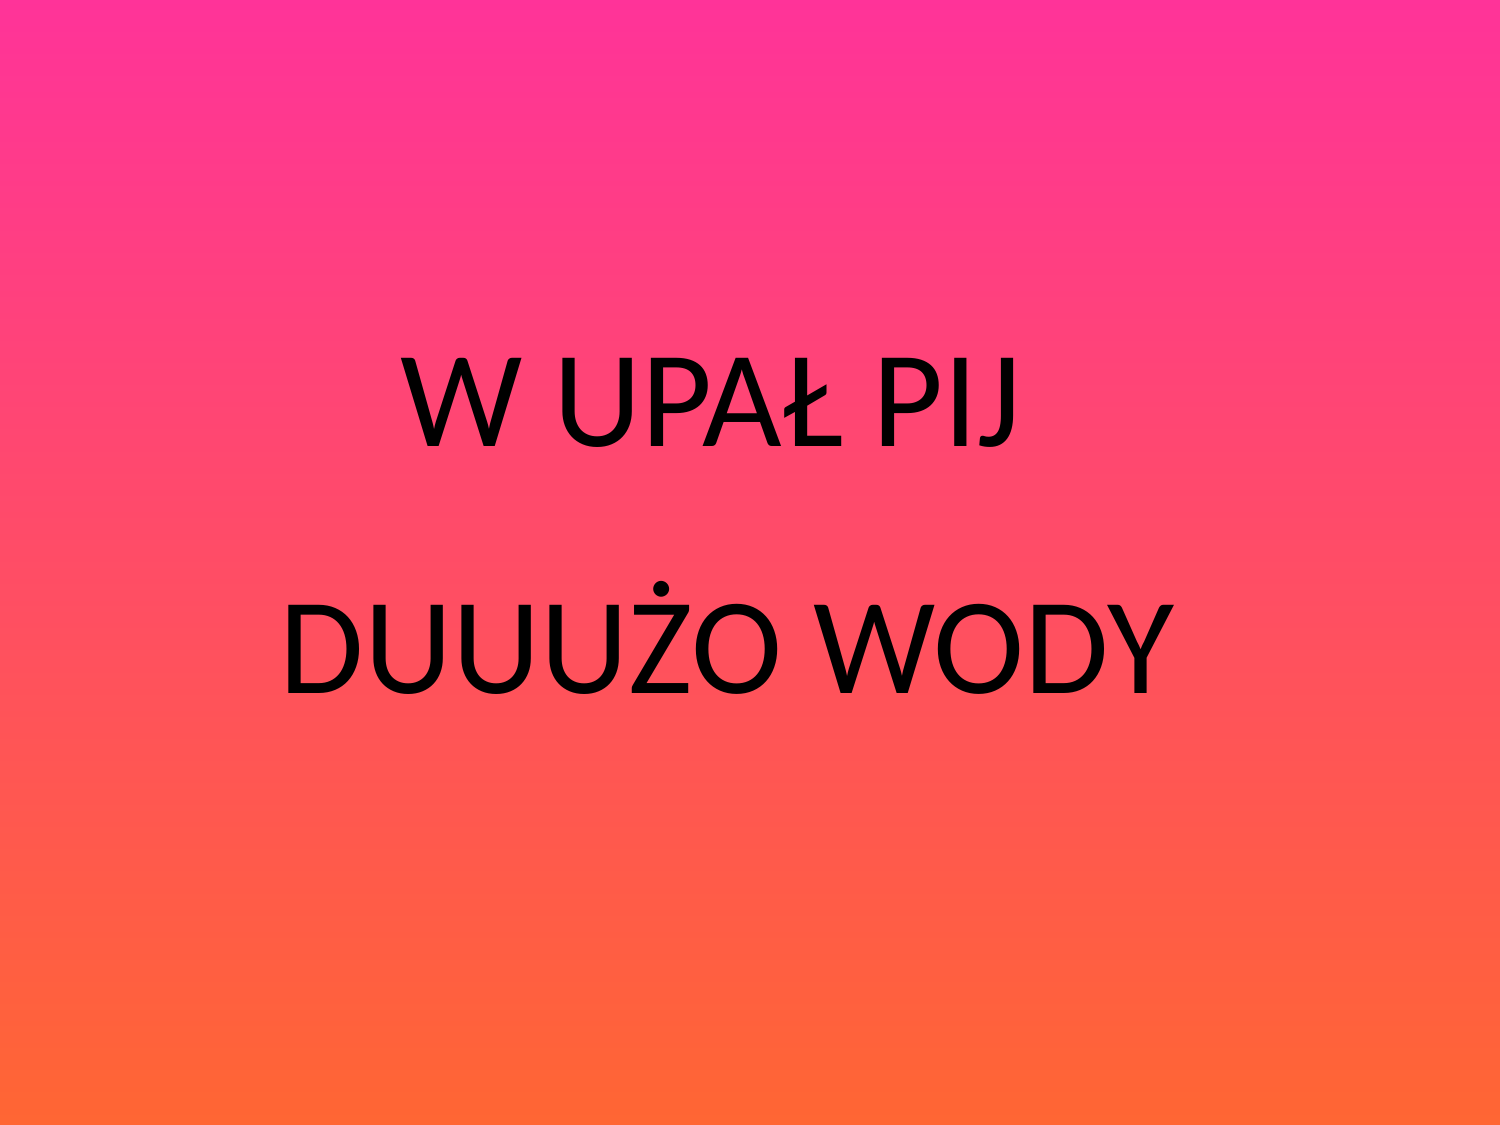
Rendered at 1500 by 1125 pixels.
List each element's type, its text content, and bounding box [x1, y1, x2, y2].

text_box W UPAŁ PIJ DUUUŻO WODY [264, 219, 1190, 729]
